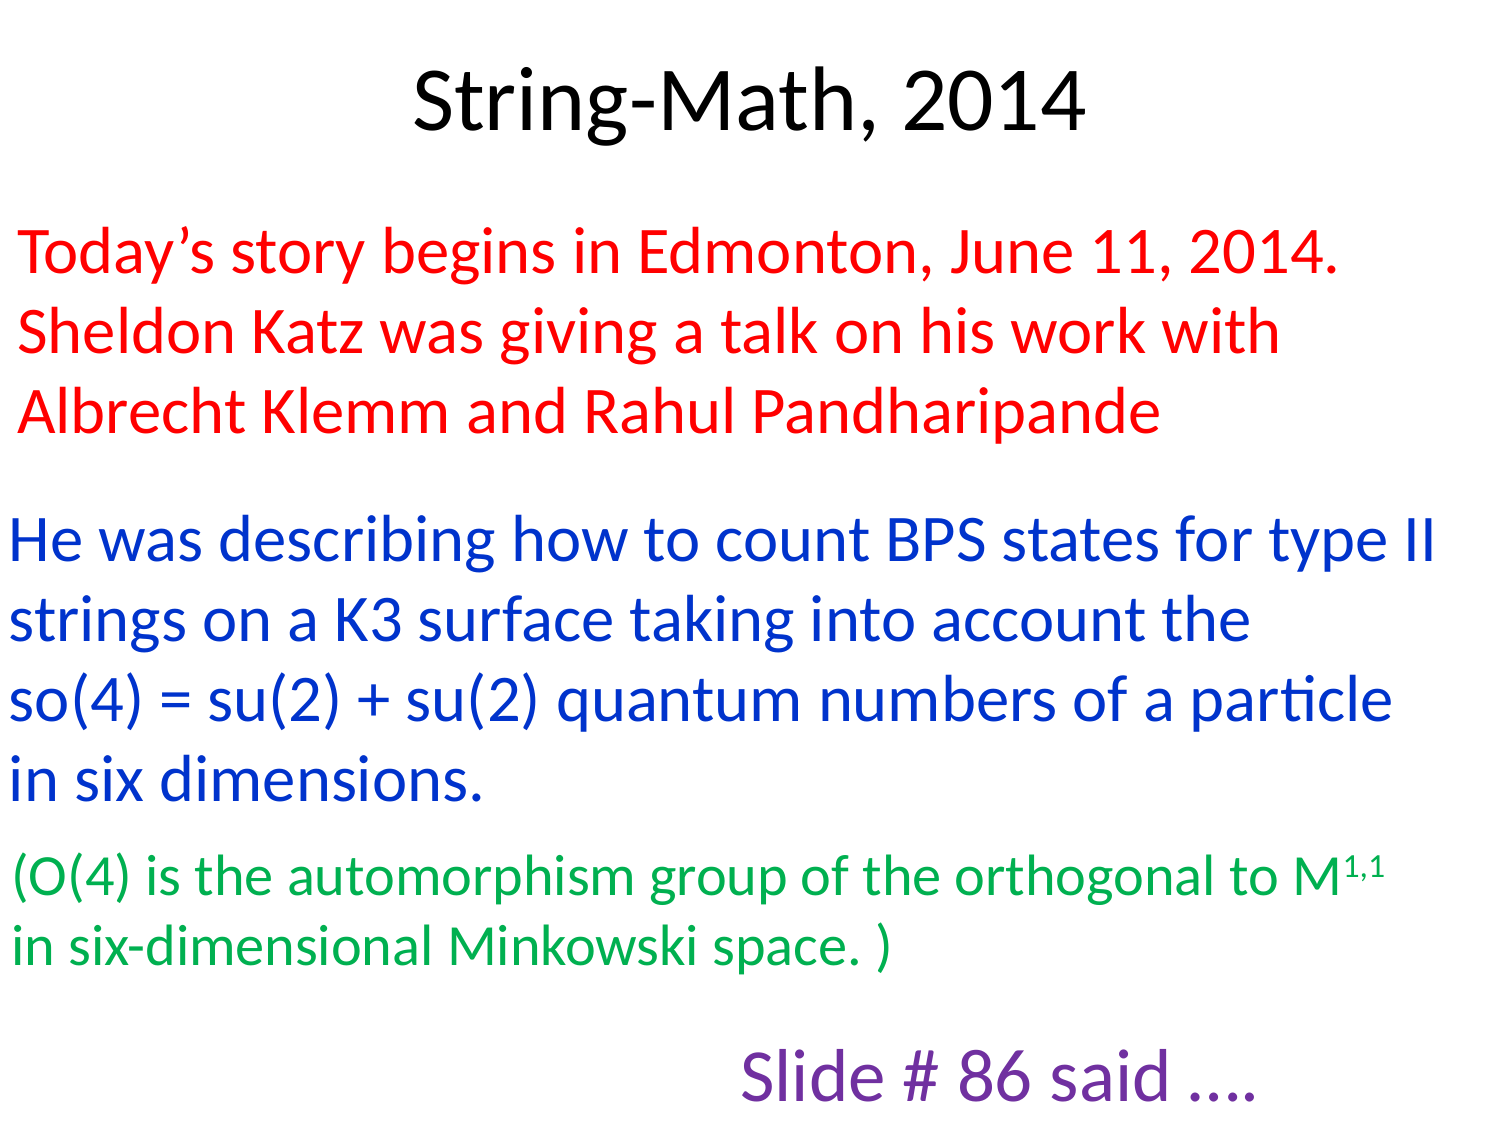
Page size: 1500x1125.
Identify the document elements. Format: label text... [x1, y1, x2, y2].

text_box (O(4) is the automorphism group of the orthogonal to M1,1 in six-dimensional Minkowski space. ) [0, 829, 1500, 985]
text_box Today’s story begins in Edmonton, June 11, 2014. Sheldon Katz was giving a talk on his work with Albrecht Klemm and Rahul Pandharipande [2, 199, 1498, 455]
text_box Slide # 86 said …. [725, 1018, 1500, 1124]
text_box He was describing how to count BPS states for type II strings on a K3 surface taking into account the so(4) = su(2) + su(2) quantum numbers of a particle in six dimensions. [0, 487, 1457, 822]
title String-Math, 2014 [75, 0, 1425, 188]
